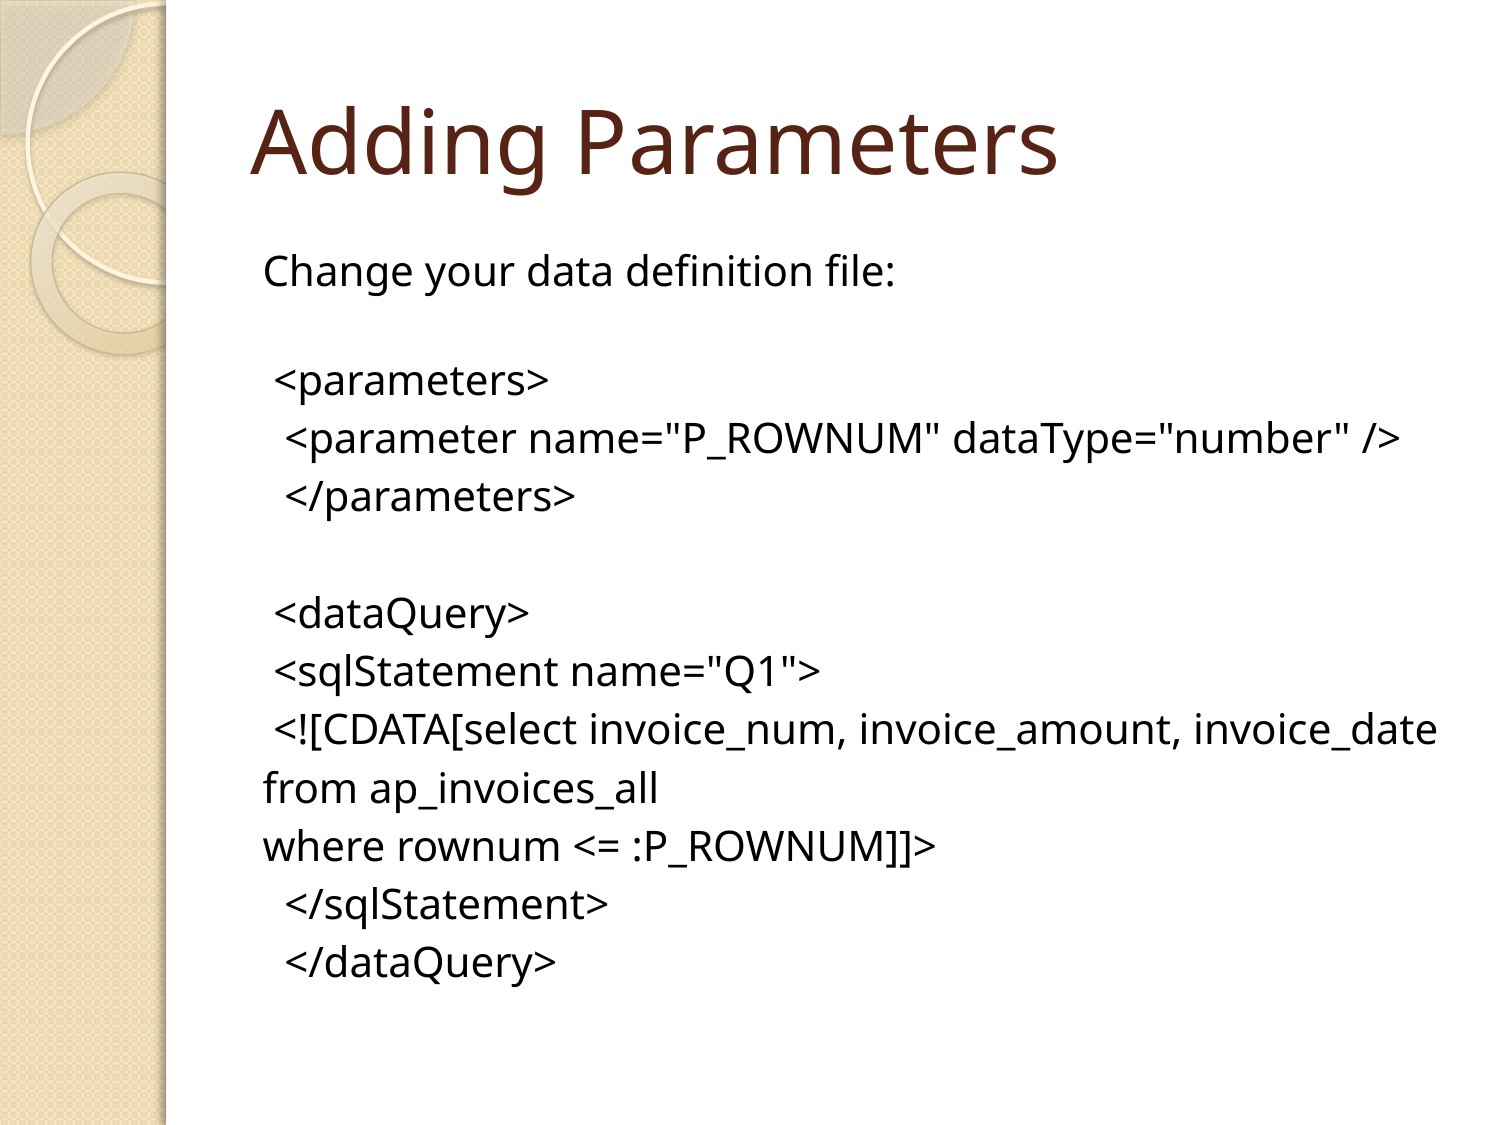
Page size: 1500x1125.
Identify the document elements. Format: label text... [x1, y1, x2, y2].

title Adding Parameters [235, 45, 1466, 233]
list Change your data definition file: <parameters> <parameter name="P_ROWNUM" dataType="number" /> </parameters> <dataQuery> <sqlStatement name="Q1"> <![CDATA[select invoice_num, invoice_amount, invoice_date from ap_invoices_all where rownum <= :P_ROWNUM]]> </sqlStatement> </dataQuery> [235, 237, 1466, 1025]
